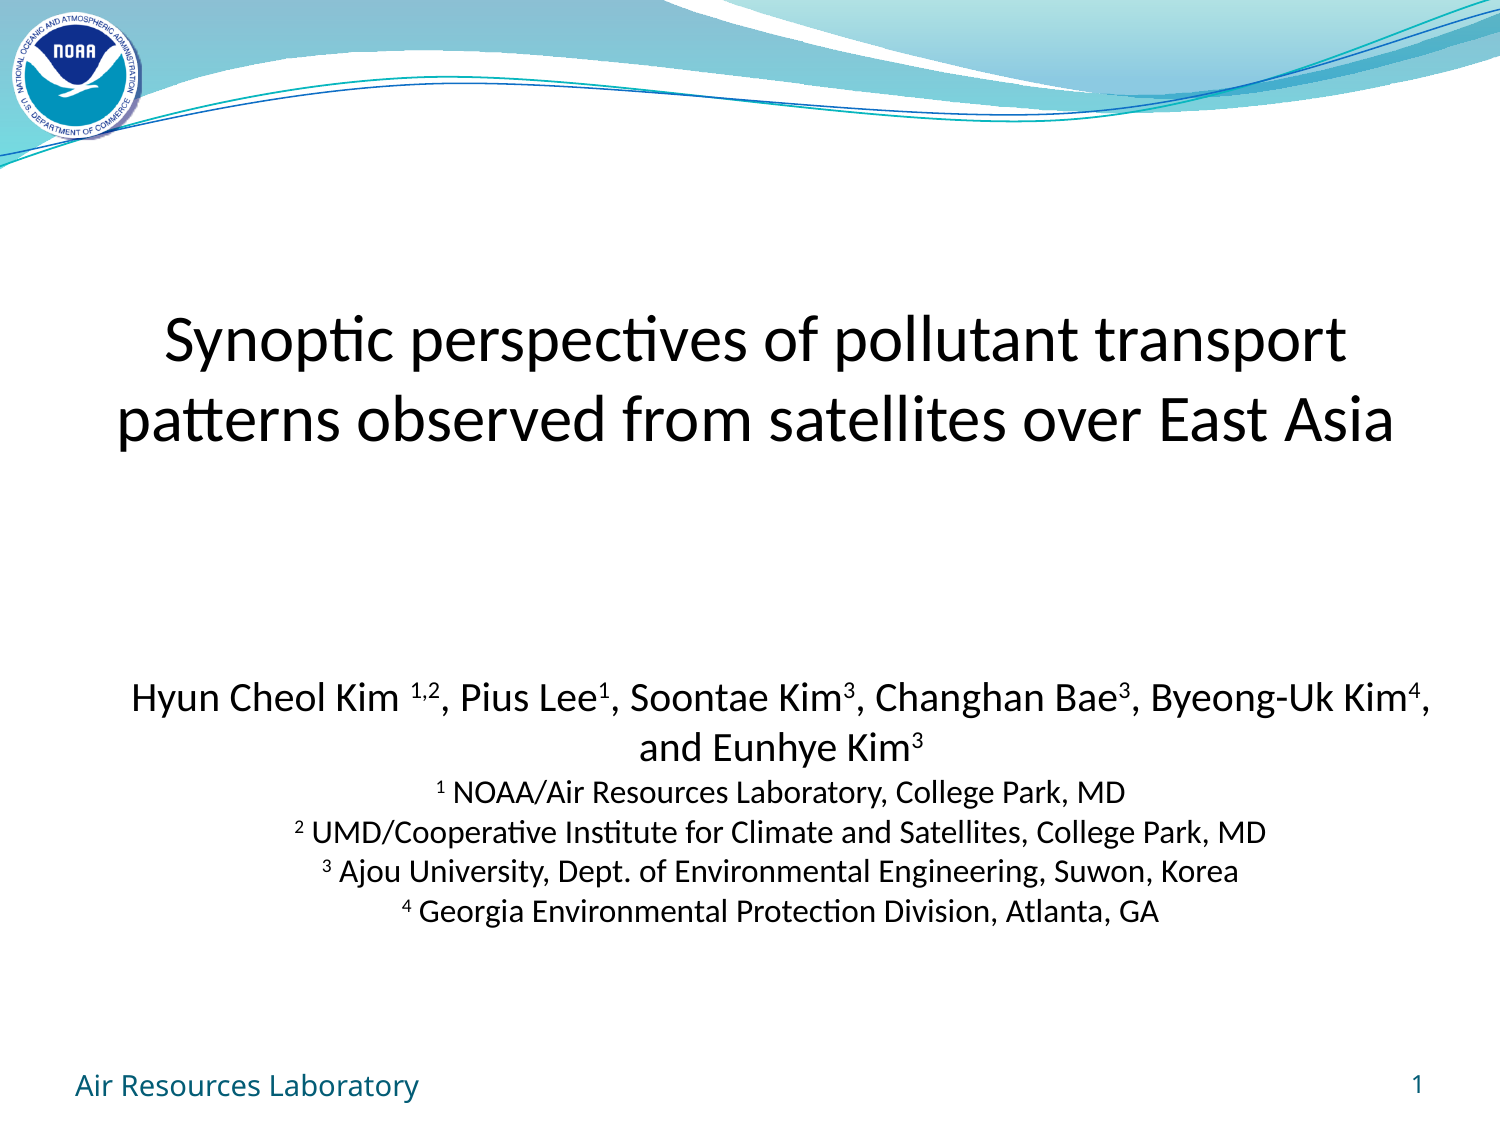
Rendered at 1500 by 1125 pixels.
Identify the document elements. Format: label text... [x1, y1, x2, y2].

slide_number 1 [1299, 1042, 1425, 1103]
text_box Hyun Cheol Kim 1,2, Pius Lee1, Soontae Kim3, Changhan Bae3, Byeong-Uk Kim4, and Eunhye Kim3 1 NOAA/Air Resources Laboratory, College Park, MD 2 UMD/Cooperative Institute for Climate and Satellites, College Park, MD 3 Ajou University, Dept. of Environmental Engineering, Suwon, Korea 4 Georgia Environmental Protection Division, Atlanta, GA [99, 662, 1463, 963]
picture [12, 12, 138, 138]
slide_number Air Resources Laboratory [75, 1042, 588, 1103]
text_box Synoptic perspectives of pollutant transport patterns observed from satellites over East Asia [62, 287, 1450, 550]
